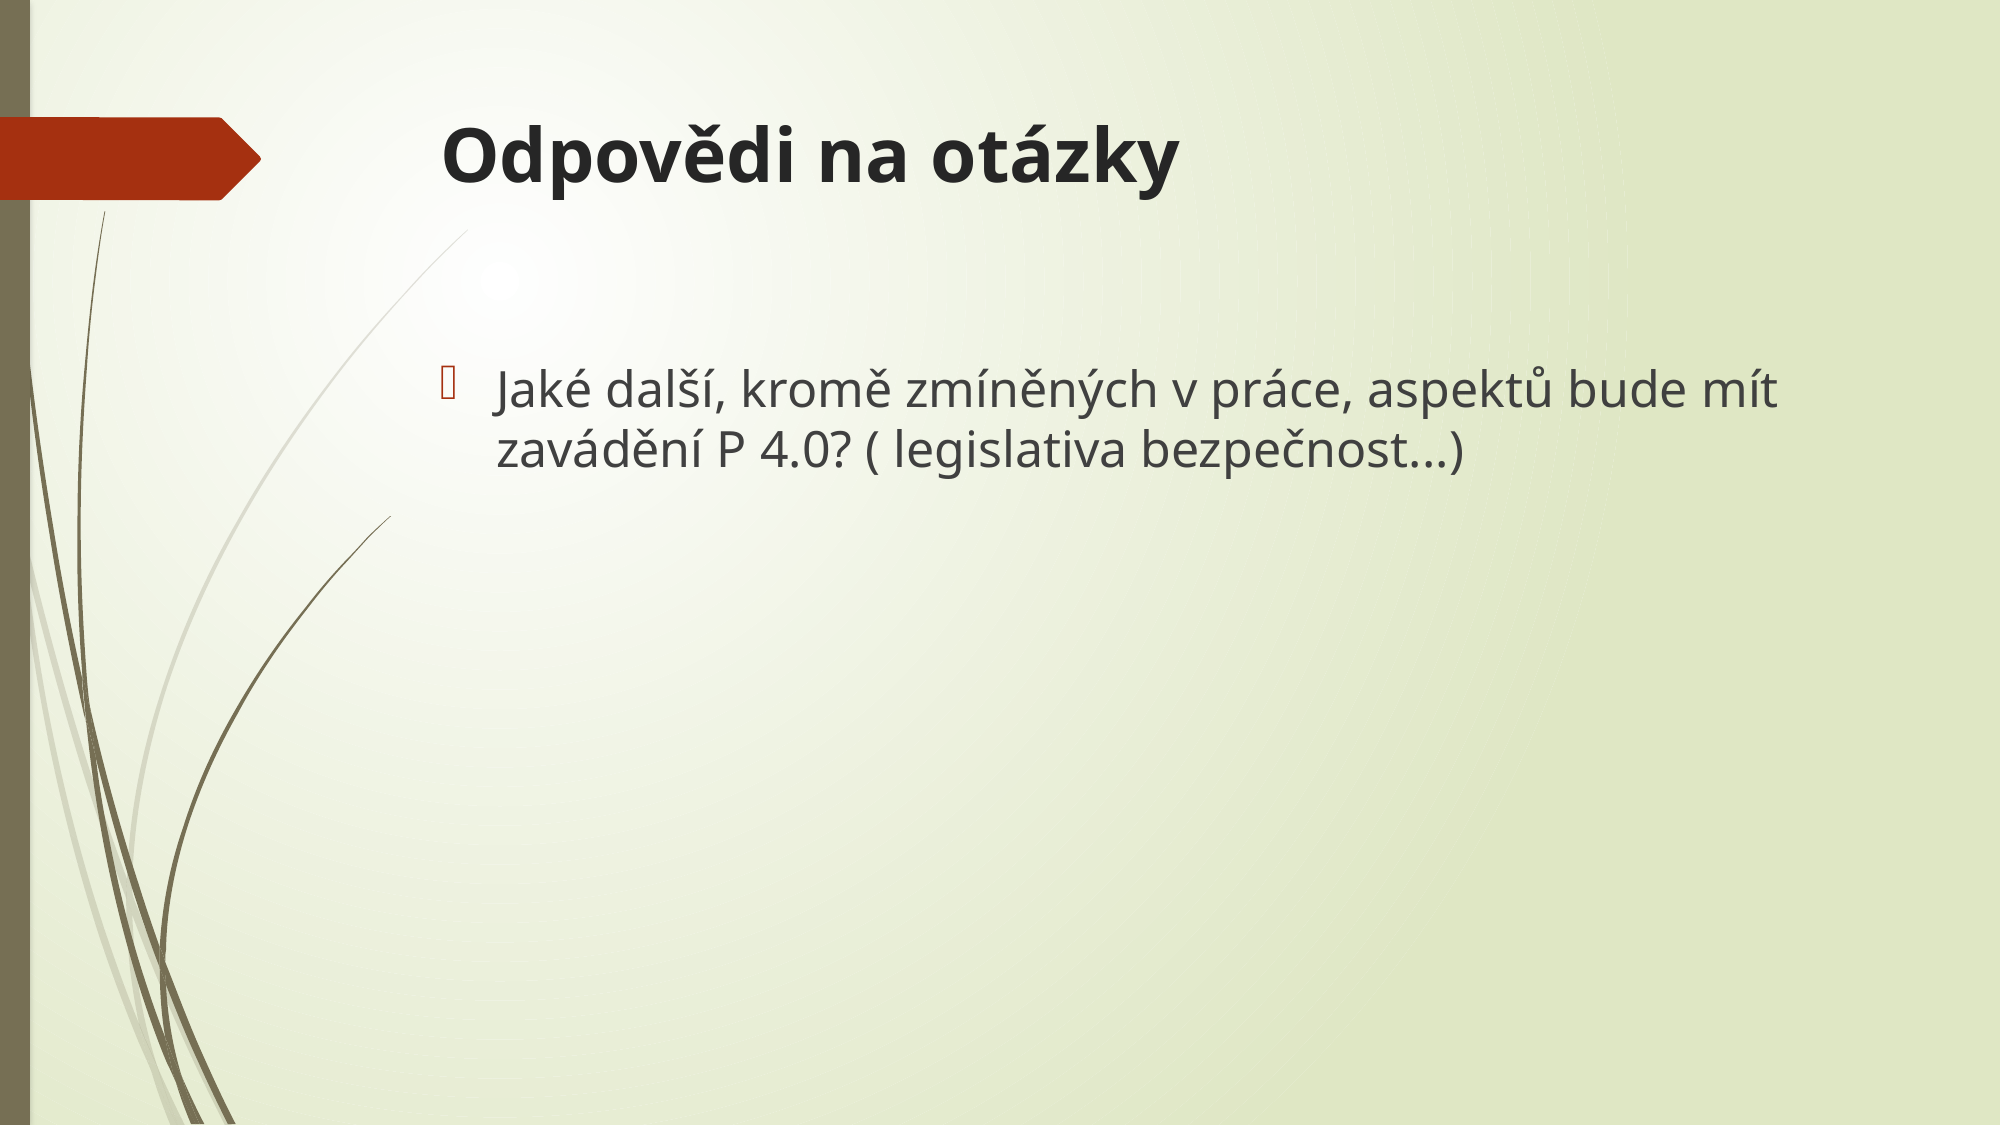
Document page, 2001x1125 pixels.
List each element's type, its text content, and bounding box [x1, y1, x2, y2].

list Jaké další, kromě zmíněných v práce, aspektů bude mít zavádění P 4.0? ( legislativa bezpečnost...) [424, 350, 1888, 970]
title Odpovědi na otázky [425, 100, 1888, 311]
